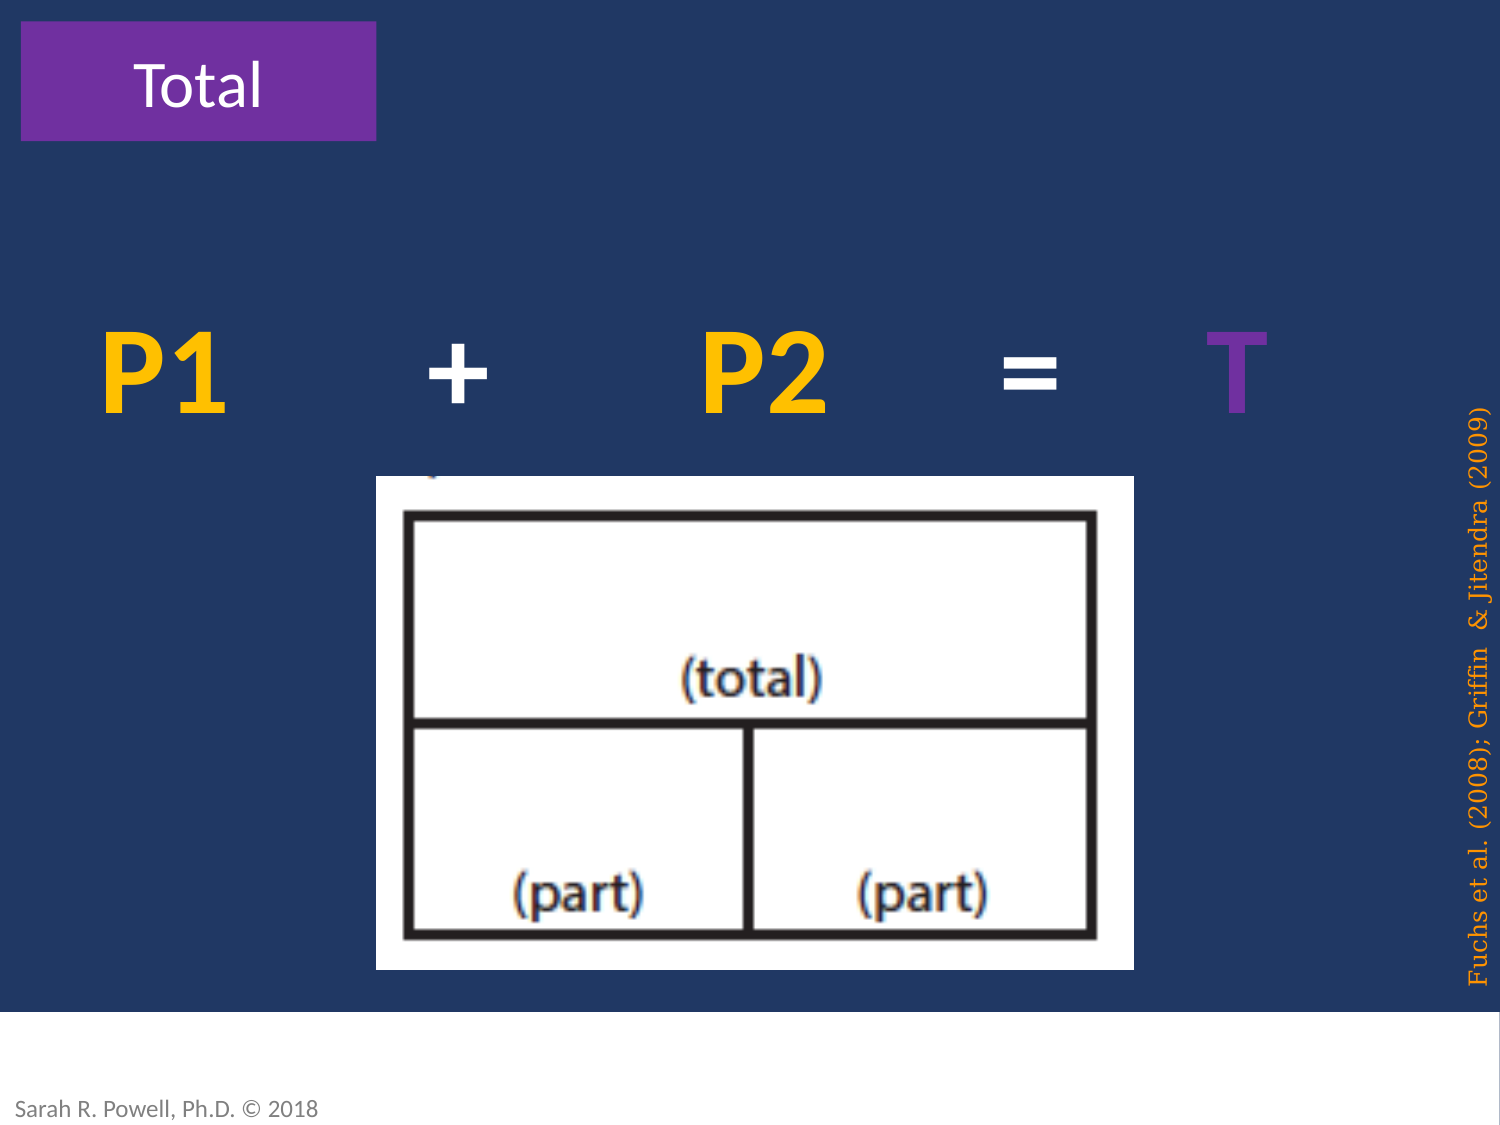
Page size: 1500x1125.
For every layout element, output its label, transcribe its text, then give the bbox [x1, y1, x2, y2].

text_box Fuchs et al. (2008); Griffin & Jitendra (2009) [1454, 177, 1500, 1002]
picture [376, 476, 1134, 970]
list P1 + P2 = T [84, 265, 1454, 846]
text_box Total [20, 20, 377, 142]
